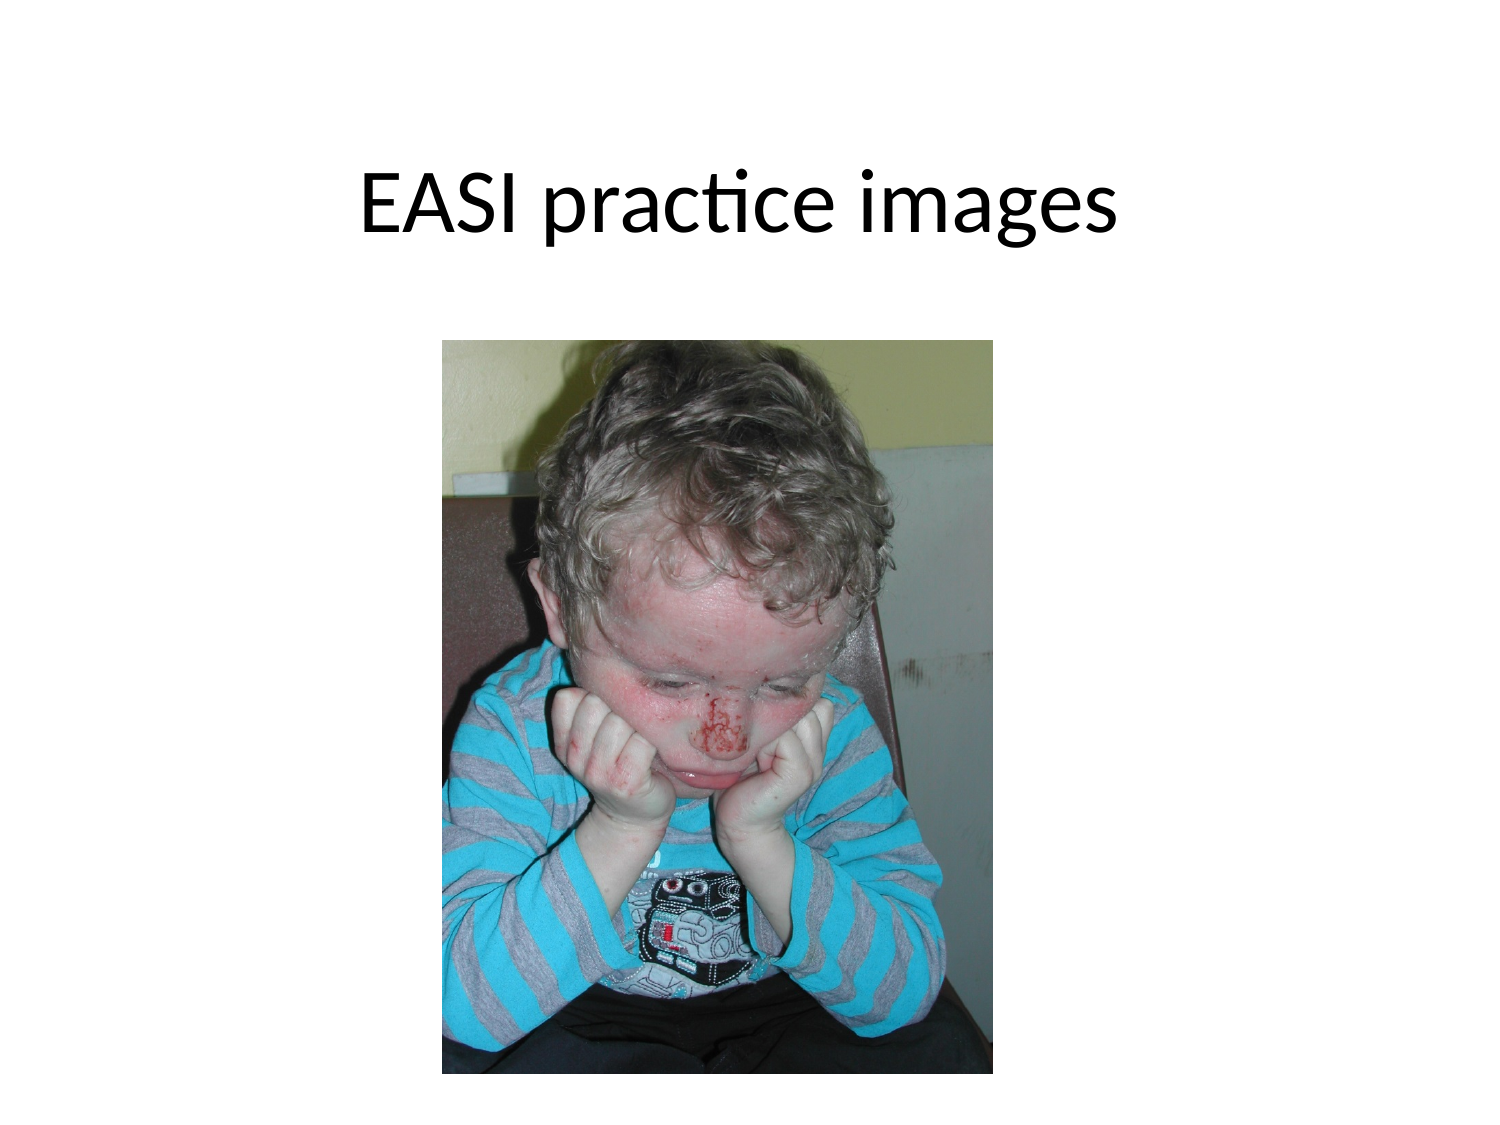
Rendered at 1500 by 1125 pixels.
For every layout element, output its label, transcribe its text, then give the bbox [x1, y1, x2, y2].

title EASI practice images [64, 101, 1415, 290]
picture [442, 340, 993, 1074]
